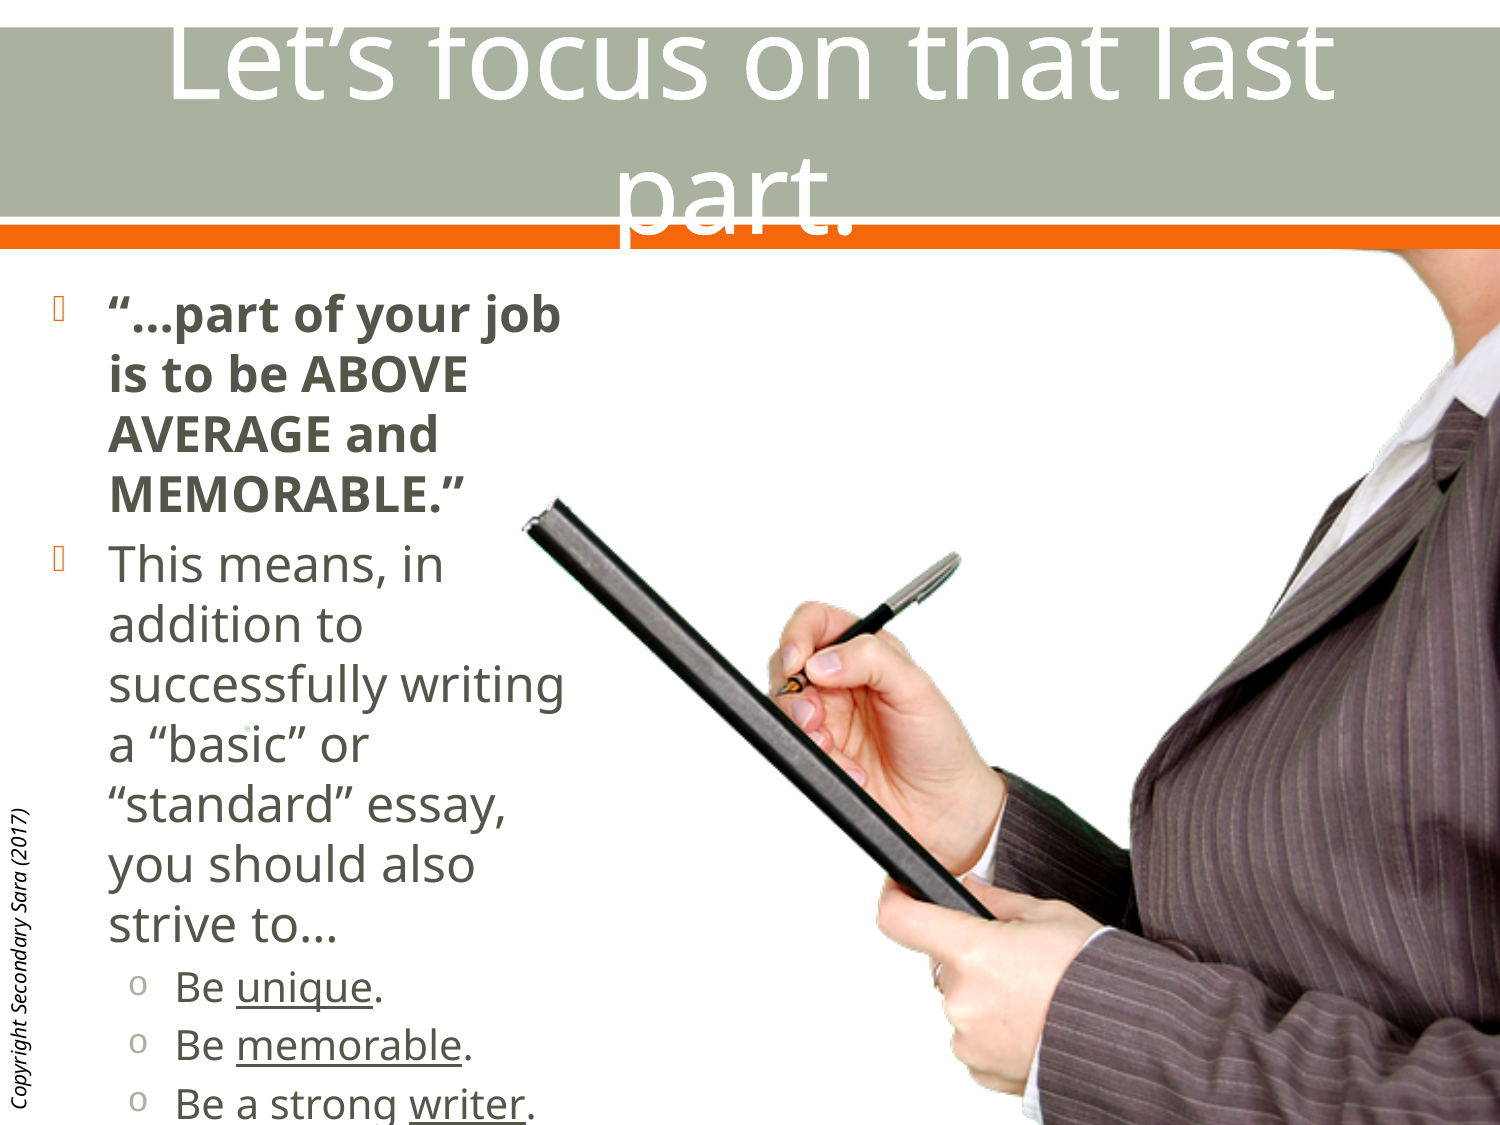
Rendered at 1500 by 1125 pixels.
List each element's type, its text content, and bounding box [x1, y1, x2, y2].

list “…part of your job is to be ABOVE AVERAGE and MEMORABLE.” This means, in addition to successfully writing a “basic” or “standard” essay, you should also strive to… Be unique. Be memorable. Be a strong writer. [37, 275, 181, 1125]
picture [186, 249, 1500, 1125]
title Let’s focus on that last part. [75, 29, 1425, 213]
text_box Copyright Secondary Sara (2017) [0, 687, 38, 1125]
